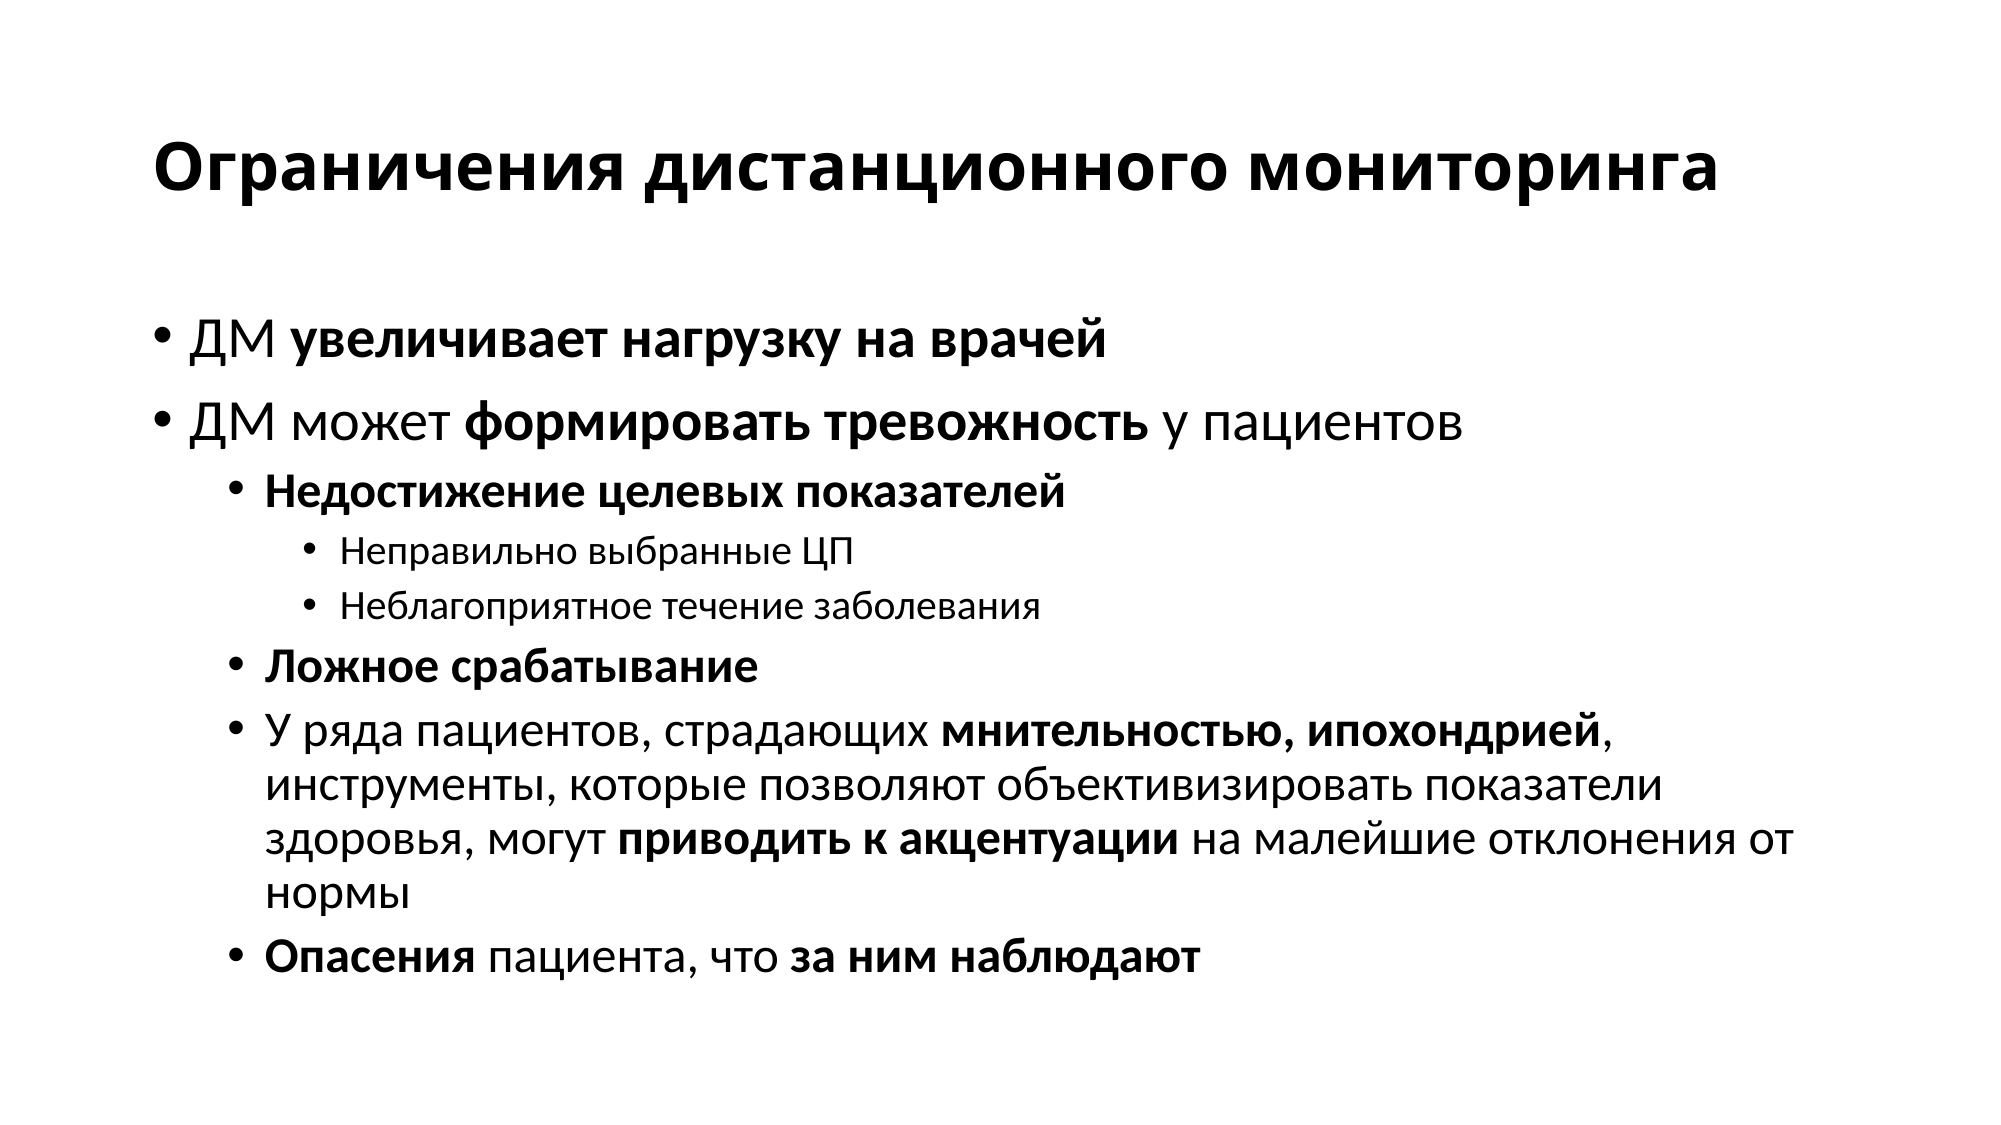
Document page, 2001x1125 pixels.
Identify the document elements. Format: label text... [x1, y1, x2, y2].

list ДМ увеличивает нагрузку на врачей ДМ может формировать тревожность у пациентов Недостижение целевых показателей Неправильно выбранные ЦП Неблагоприятное течение заболевания Ложное срабатывание У ряда пациентов, страдающих мнительностью, ипохондрией, инструменты, которые позволяют объективизировать показатели здоровья, могут приводить к акцентуации на малейшие отклонения от нормы Опасения пациента, что за ним наблюдают [137, 299, 1863, 1014]
title Ограничения дистанционного мониторинга [137, 59, 1863, 278]
